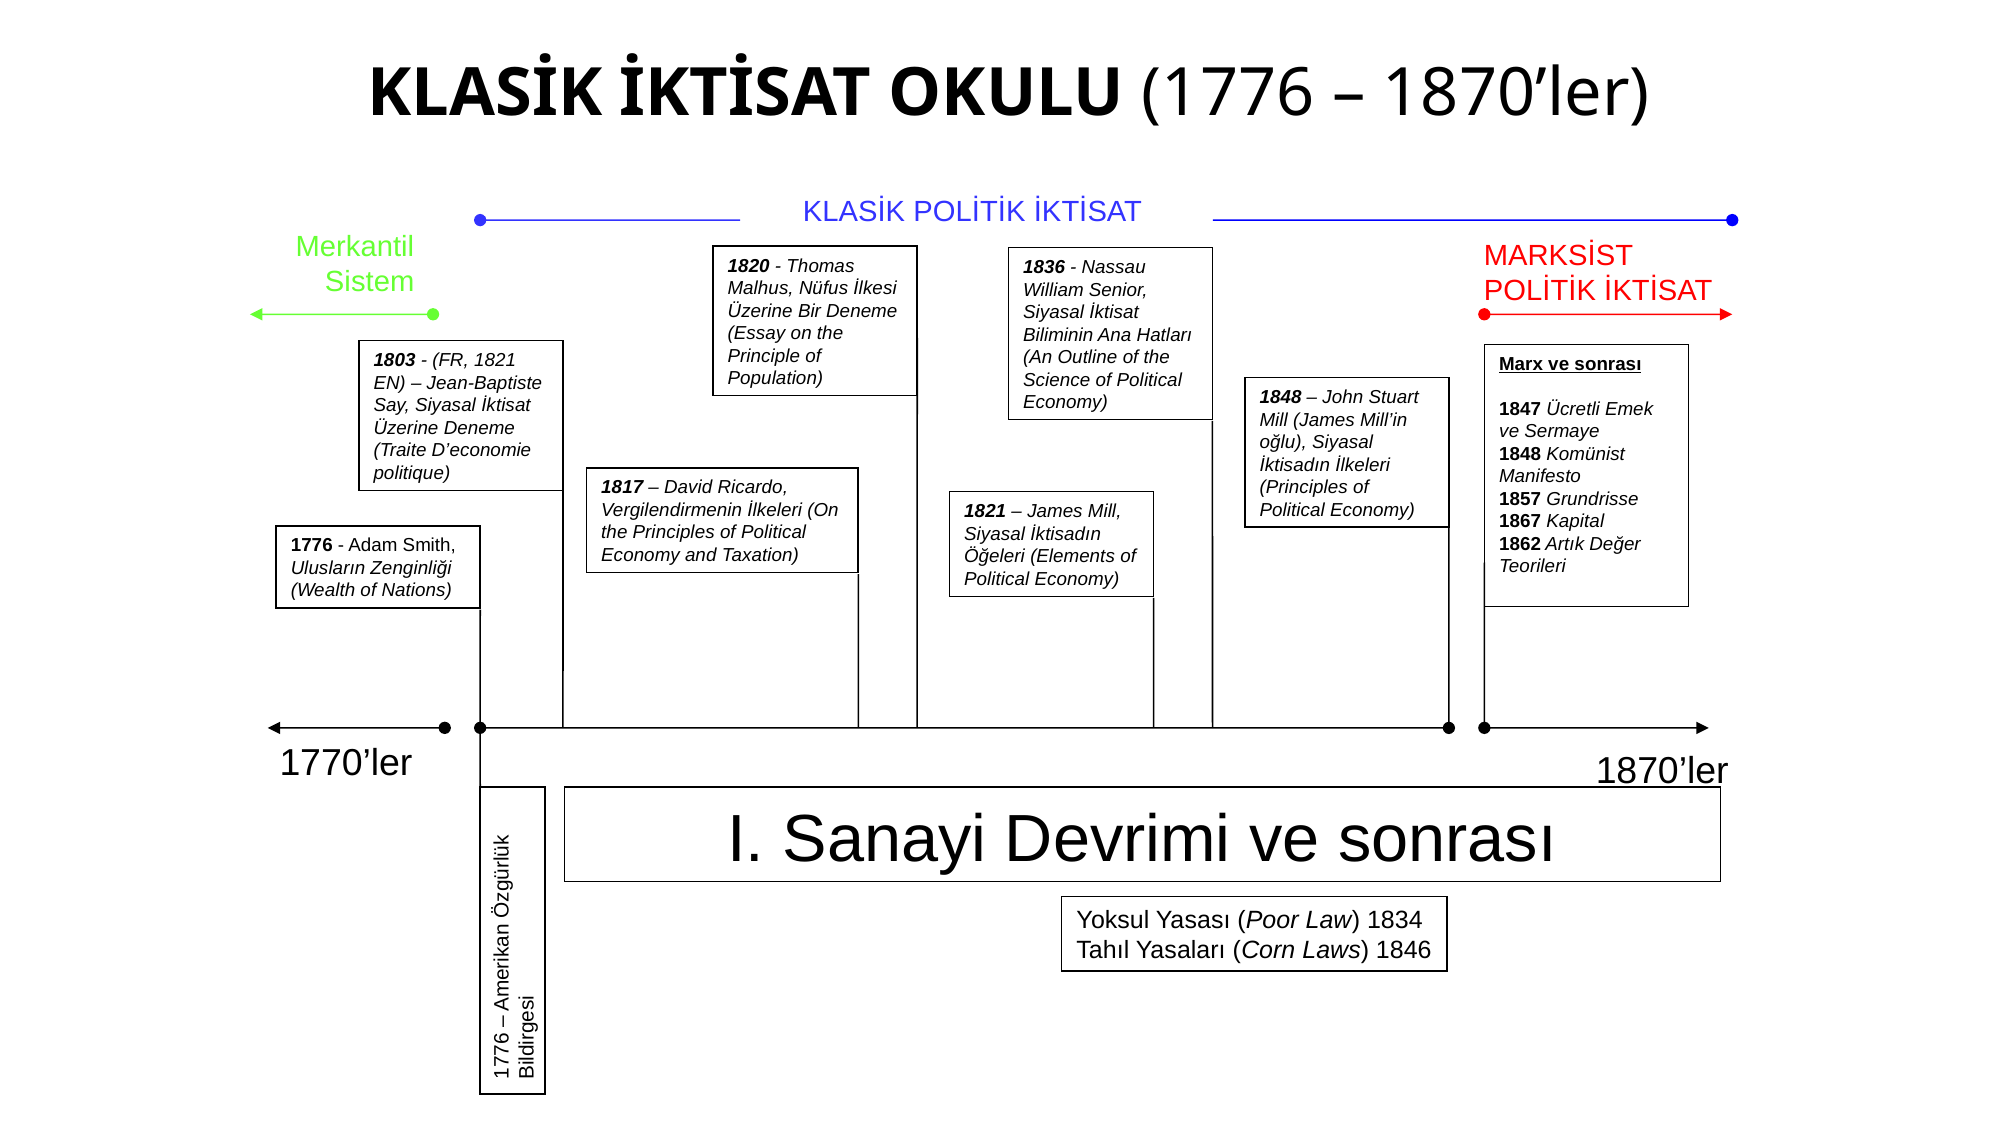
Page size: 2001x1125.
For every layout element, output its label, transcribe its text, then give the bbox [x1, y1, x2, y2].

text_box [249, 308, 440, 321]
title KLASİK İKTİSAT OKULU (1776 – 1870’ler) [332, 19, 1686, 138]
text_box 1770’ler [264, 730, 428, 791]
text_box 1803 - (FR, 1821 EN) – Jean-Baptiste Say, Siyasal İktisat Üzerine Deneme (Traite D’economie politique) [358, 340, 563, 491]
text_box [473, 721, 480, 735]
text_box Yoksul Yasası (Poor Law) 1834 Tahıl Yasaları (Corn Laws) 1846 [1061, 896, 1448, 972]
text_box [267, 721, 451, 735]
text_box MARKSİST POLİTİK İKTİSAT [1469, 229, 1750, 314]
text_box [481, 721, 562, 734]
text_box 1848 – John Stuart Mill (James Mill’in oğlu), Siyasal İktisadın İlkeleri (Principles of Political Economy) [1244, 377, 1449, 528]
text_box [1478, 308, 1733, 321]
text_box 1776 - Adam Smith, Ulusların Zenginliği (Wealth of Nations) [276, 525, 481, 608]
text_box 1820 - Thomas Malhus, Nüfus İlkesi Üzerine Bir Deneme (Essay on the Principle of Population) [713, 246, 918, 396]
text_box [1478, 721, 1709, 735]
text_box 1870’ler [1581, 738, 1744, 799]
text_box 1776 – Amerikan Özgürlük Bildirgesi [480, 787, 545, 1094]
text_box 1821 – James Mill, Siyasal İktisadın Öğeleri (Elements of Political Economy) [949, 491, 1154, 597]
text_box 1817 – David Ricardo, Vergilendirmenin İlkeleri (On the Principles of Political Economy and Taxation) [586, 467, 859, 573]
text_box [473, 213, 741, 227]
text_box KLASİK POLİTİK İKTİSAT [788, 184, 1158, 235]
text_box 1836 - Nassau William Senior, Siyasal İktisat Biliminin Ana Hatları (An Outline of the Science of Political Economy) [1008, 247, 1213, 420]
text_box [1154, 721, 1456, 735]
text_box Marx ve sonrası 1847 Ücretli Emek ve Sermaye 1848 Komünist Manifesto 1857 Grundrisse 1867 Kapital 1862 Artık Değer Teorileri [1484, 344, 1689, 607]
text_box Merkantil Sistem [279, 219, 430, 305]
text_box I. Sanayi Devrimi ve sonrası [564, 786, 1721, 882]
text_box [1212, 213, 1739, 227]
